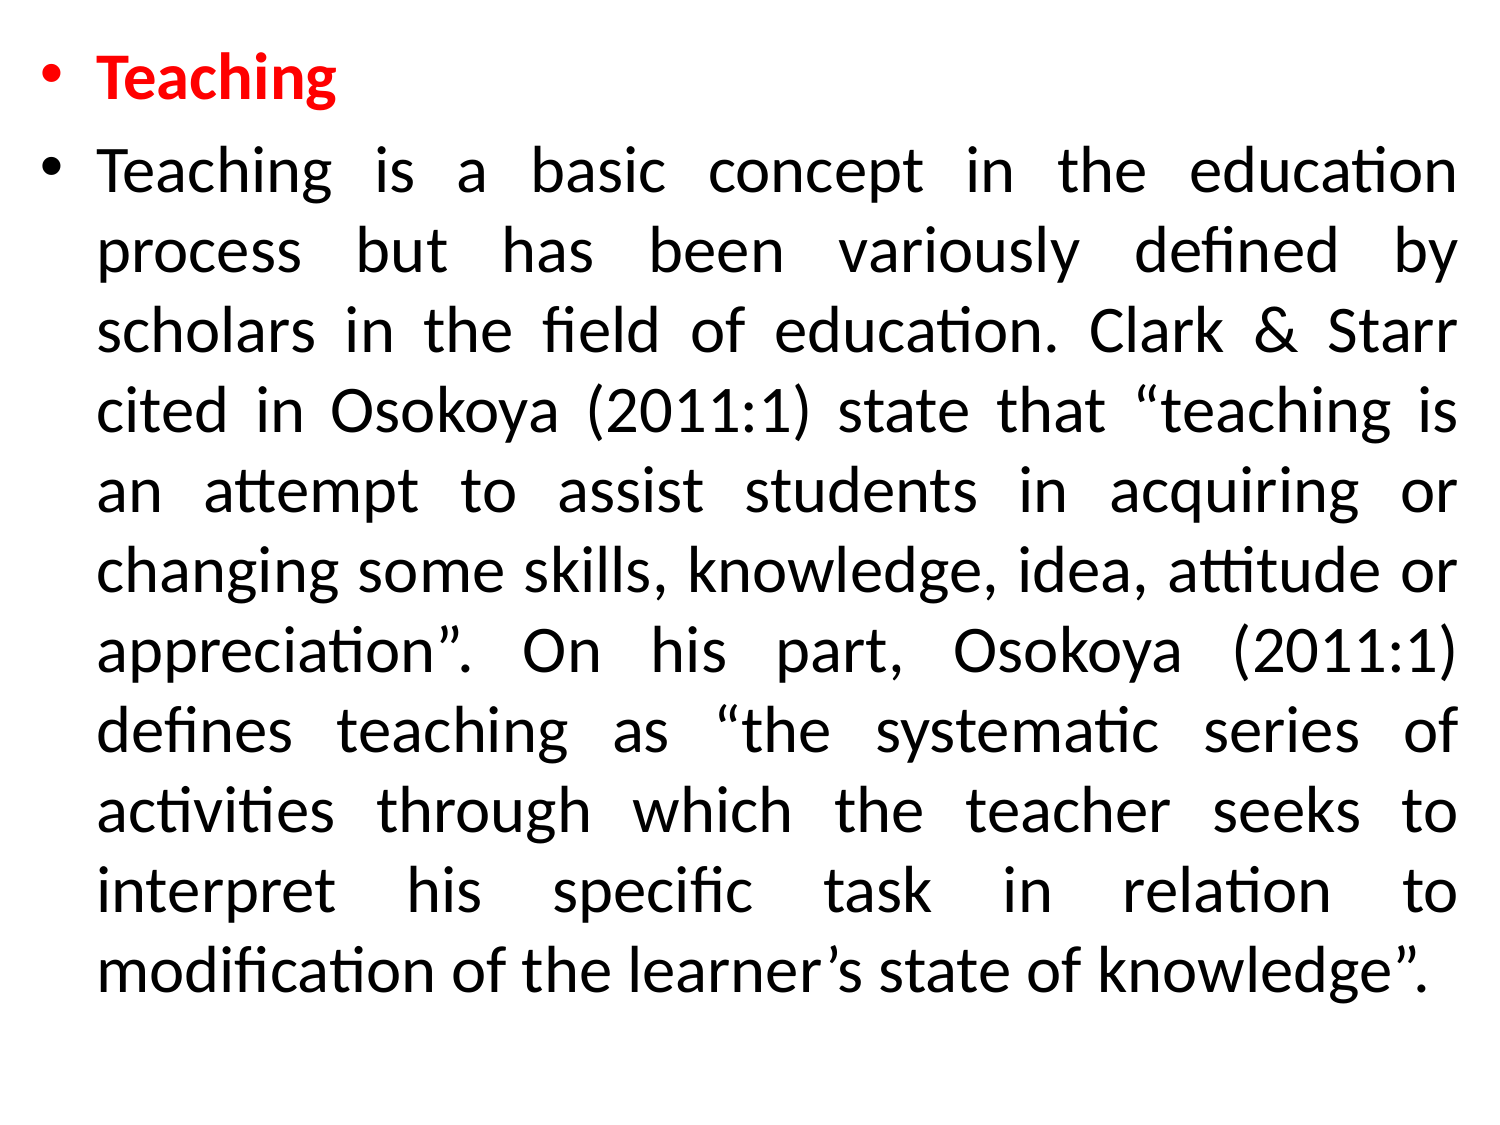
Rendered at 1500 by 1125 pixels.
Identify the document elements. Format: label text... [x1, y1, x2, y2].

list Teaching Teaching is a basic concept in the education process but has been variously defined by scholars in the field of education. Clark & Starr cited in Osokoya (2011:1) state that “teaching is an attempt to assist students in acquiring or changing some skills, knowledge, idea, attitude or appreciation”. On his part, Osokoya (2011:1) defines teaching as “the systematic series of activities through which the teacher seeks to interpret his specific task in relation to modification of the learner’s state of knowledge”. [24, 24, 1475, 1100]
